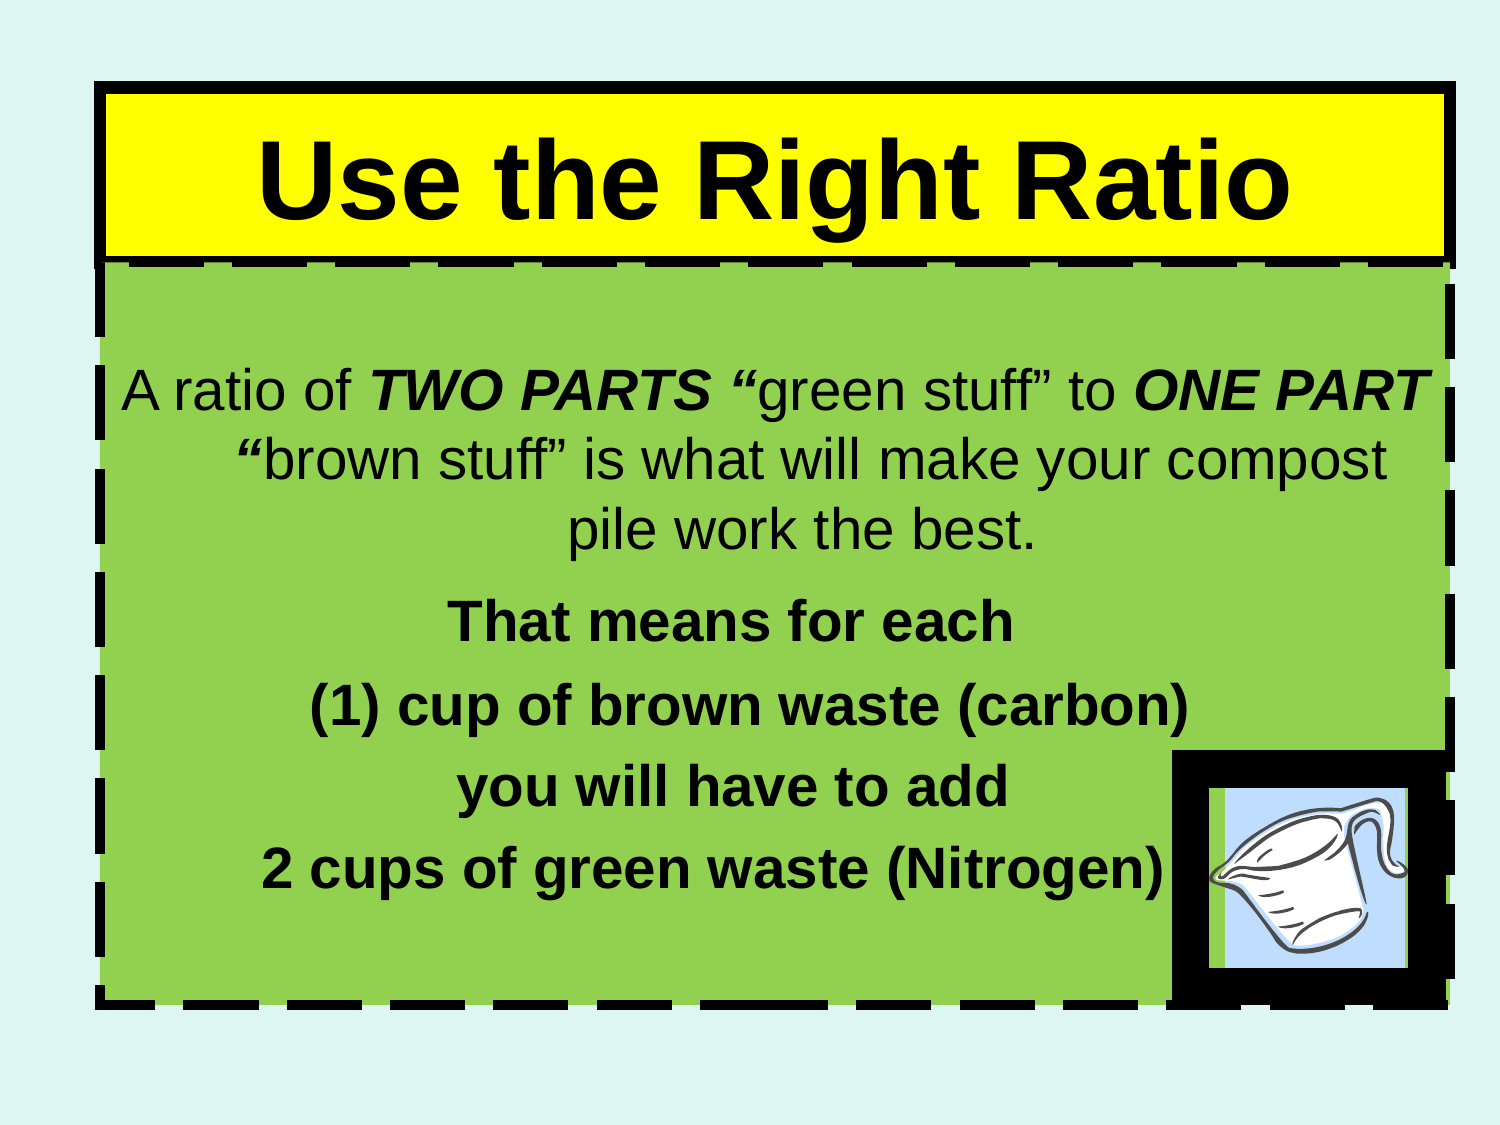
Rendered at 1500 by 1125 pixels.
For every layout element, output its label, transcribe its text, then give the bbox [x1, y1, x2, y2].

picture [1208, 787, 1409, 968]
title Use the Right Ratio [99, 87, 1451, 263]
list A ratio of TWO PARTS “green stuff” to ONE PART “brown stuff” is what will make your compost pile work the best. That means for each (1) cup of brown waste (carbon) you will have to add 2 cups of green waste (Nitrogen) [99, 262, 1451, 1006]
